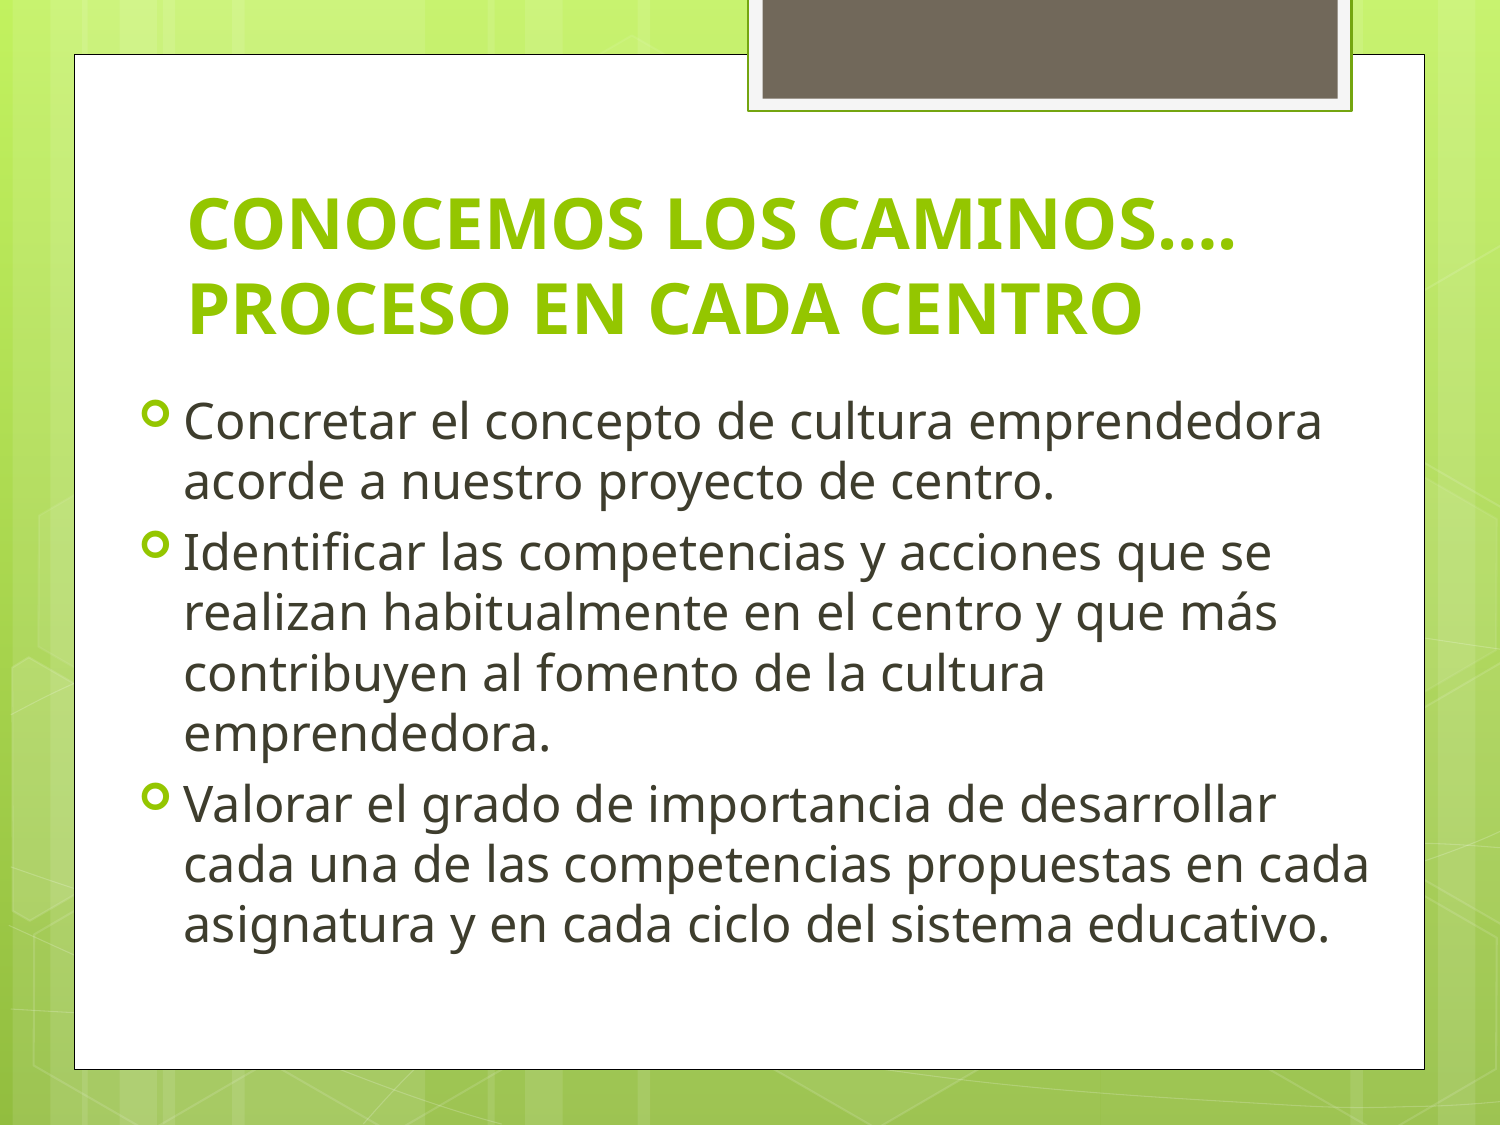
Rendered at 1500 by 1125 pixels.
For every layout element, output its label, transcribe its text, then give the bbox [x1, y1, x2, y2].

list Concretar el concepto de cultura emprendedora acorde a nuestro proyecto de centro. Identificar las competencias y acciones que se realizan habitualmente en el centro y que más contribuyen al fomento de la cultura emprendedora. Valorar el grado de importancia de desarrollar cada una de las competencias propuestas en cada asignatura y en cada ciclo del sistema educativo. [112, 381, 1388, 1047]
title CONOCEMOS LOS CAMINOS…. PROCESO EN CADA CENTRO [171, 168, 1388, 357]
